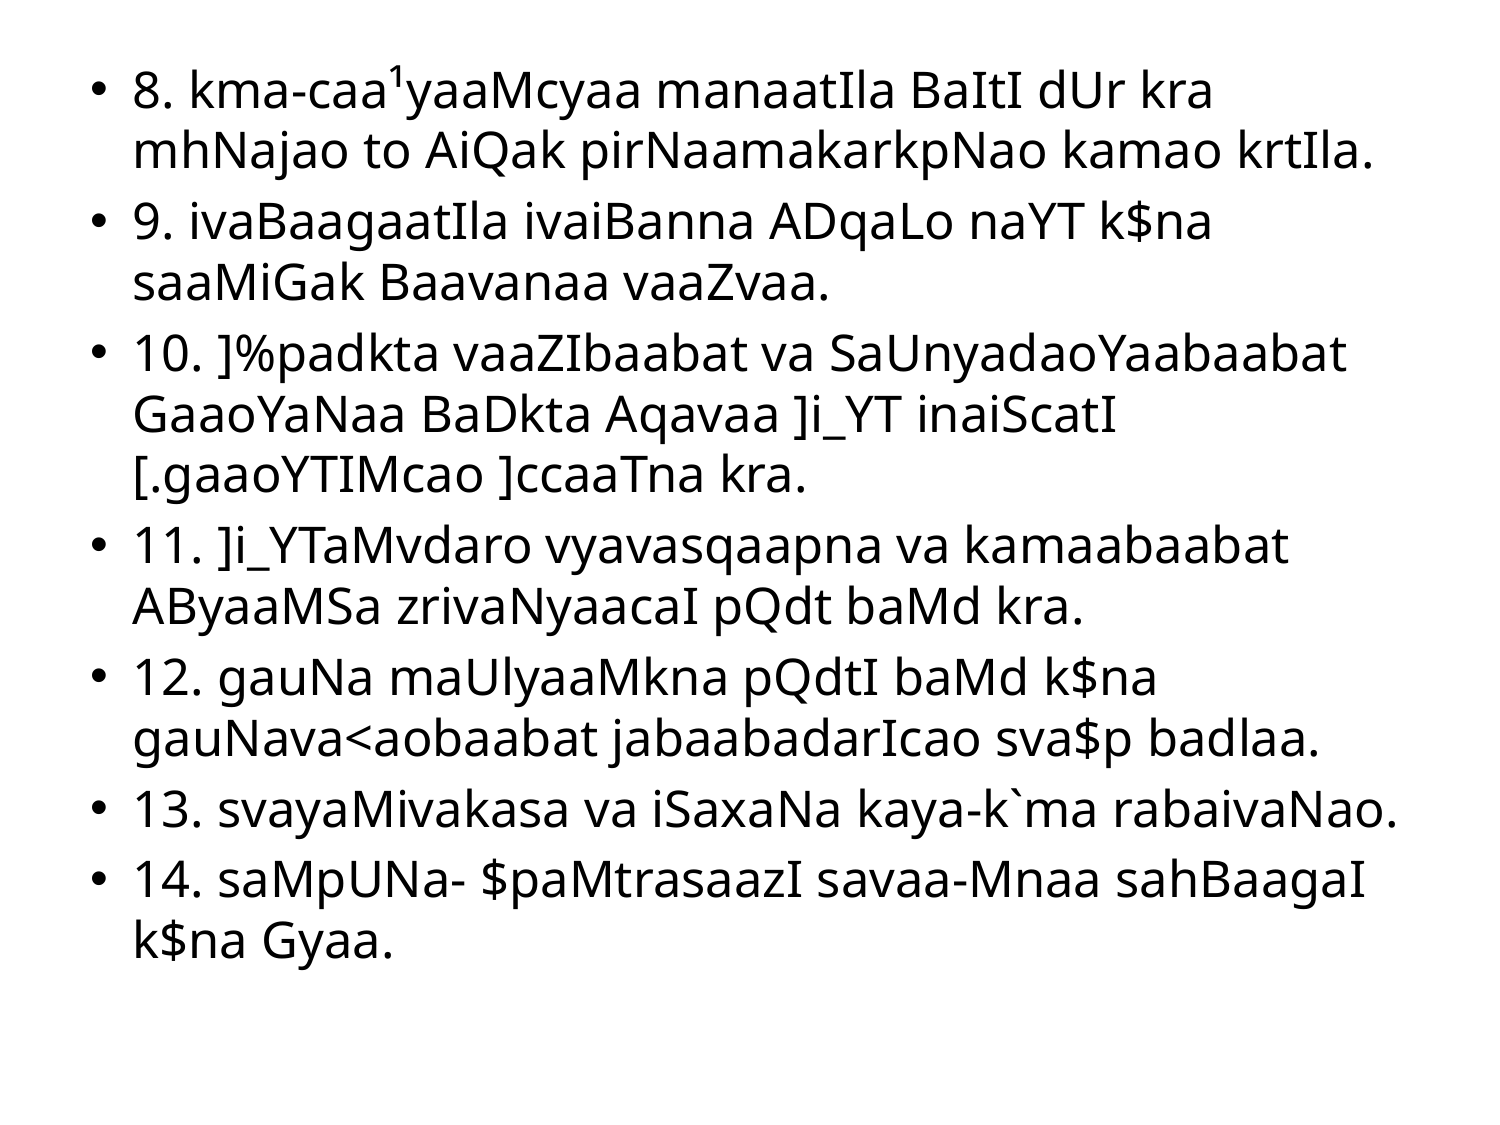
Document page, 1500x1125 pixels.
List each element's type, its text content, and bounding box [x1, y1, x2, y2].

list 8. kma-caa¹yaaMcyaa manaatIla BaItI dUr kra mhNajao to AiQak pirNaamakarkpNao kamao krtIla. 9. ivaBaagaatIla ivaiBanna ADqaLo naYT k$na saaMiGak Baavanaa vaaZvaa. 10. ]%padkta vaaZIbaabat va SaUnyadaoYaabaabat GaaoYaNaa BaDkta Aqavaa ]i_YT inaiScatI [.gaaoYTIMcao ]ccaaTna kra. 11. ]i_YTaMvdaro vyavasqaapna va kamaabaabat AByaaMSa zrivaNyaacaI pQdt baMd kra. 12. gauNa maUlyaaMkna pQdtI baMd k$na gauNava<aobaabat jabaabadarIcao sva$p badlaa. 13. svayaMivakasa va iSaxaNa kaya-k`ma rabaivaNao. 14. saMpUNa- $paMtrasaazI savaa-Mnaa sahBaagaI k$na Gyaa. [75, 50, 1425, 1005]
